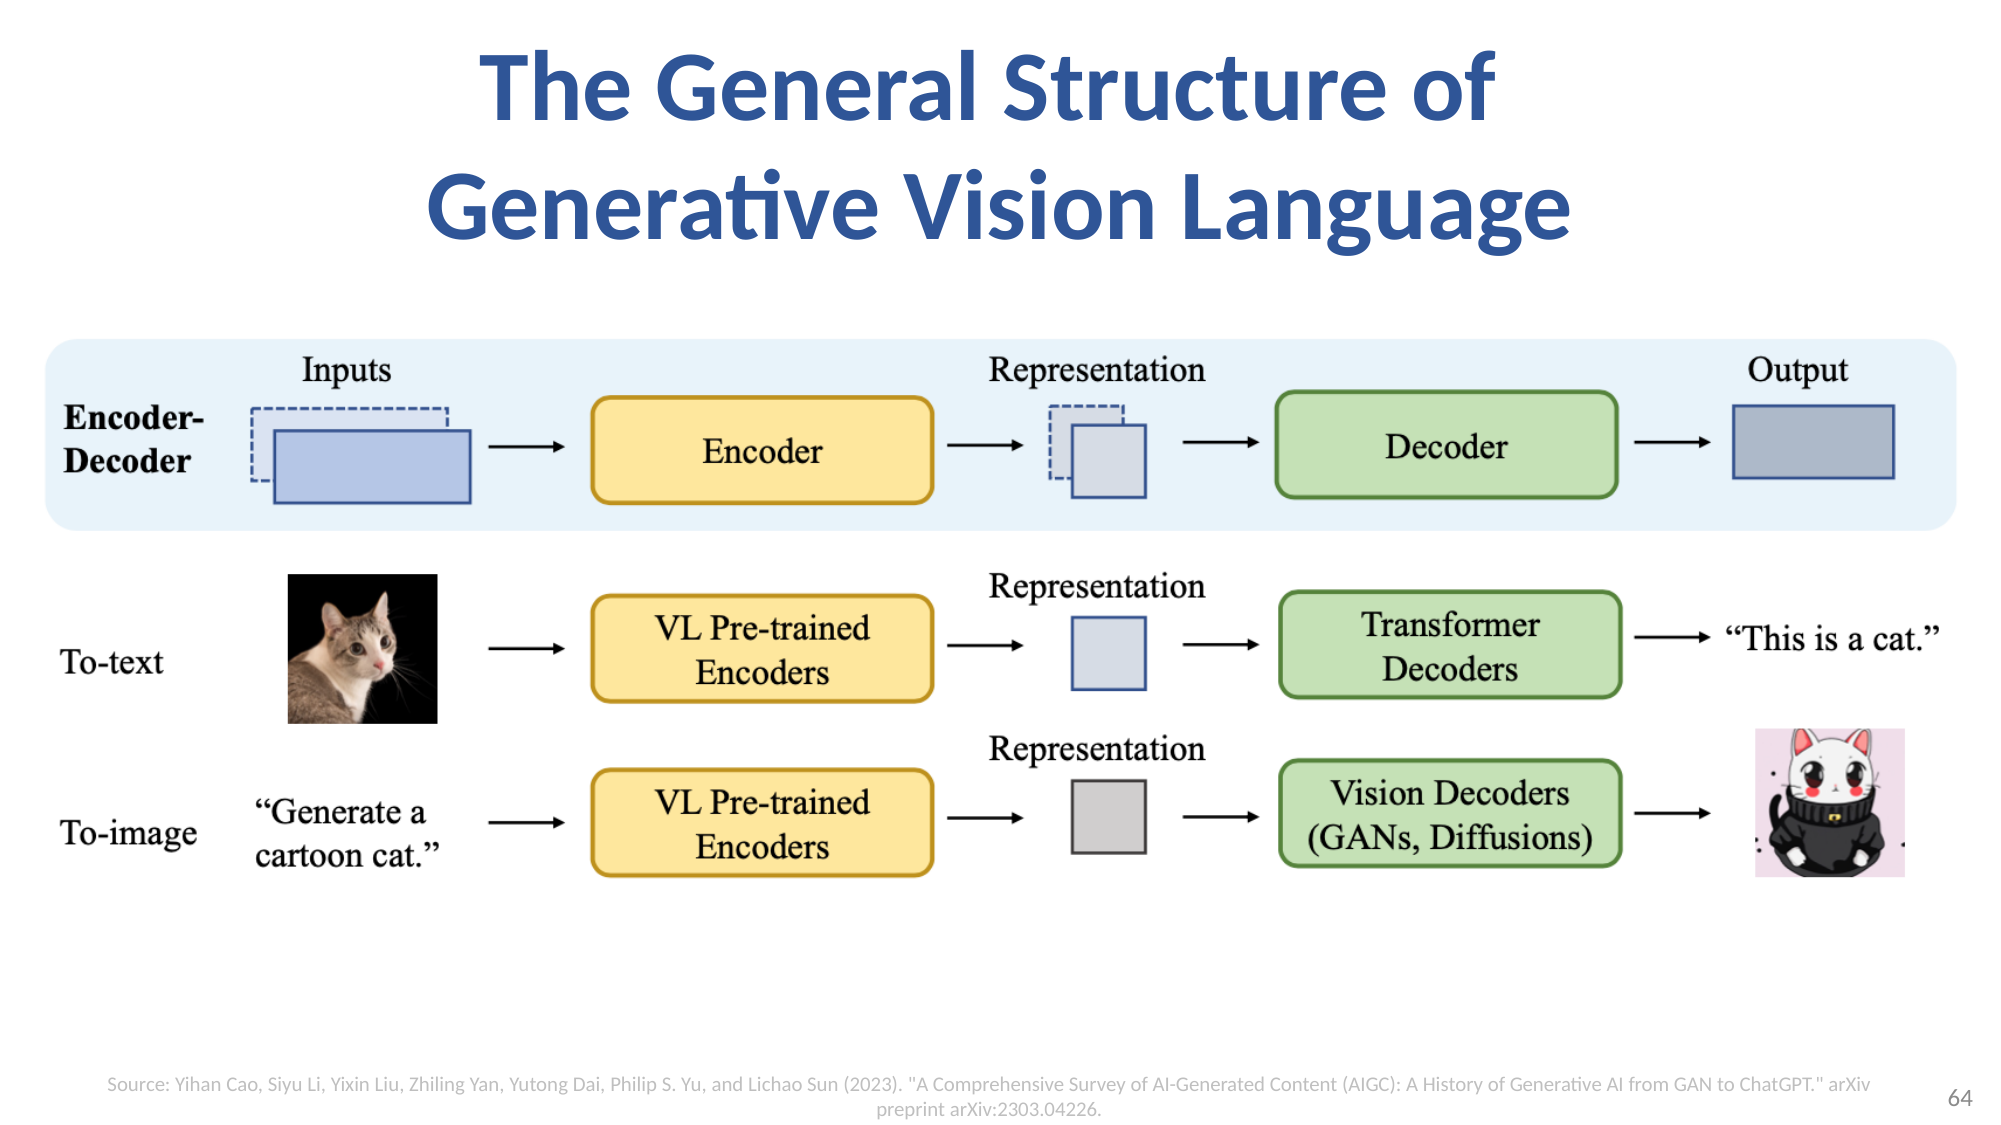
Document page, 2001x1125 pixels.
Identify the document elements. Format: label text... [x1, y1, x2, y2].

picture [26, 325, 1974, 917]
slide_number 64 [1892, 1076, 1989, 1116]
title The General Structure of Generative Vision Language [79, 9, 1921, 271]
text_box Source: Yihan Cao, Siyu Li, Yixin Liu, Zhiling Yan, Yutong Dai, Philip S. Yu, and Lichao Sun (2023). "A Comprehensive Survey of AI-Generated Content (AIGC): A History of Generative AI from GAN to ChatGPT." arXiv preprint arXiv:2303.04226. [87, 1063, 1892, 1125]
